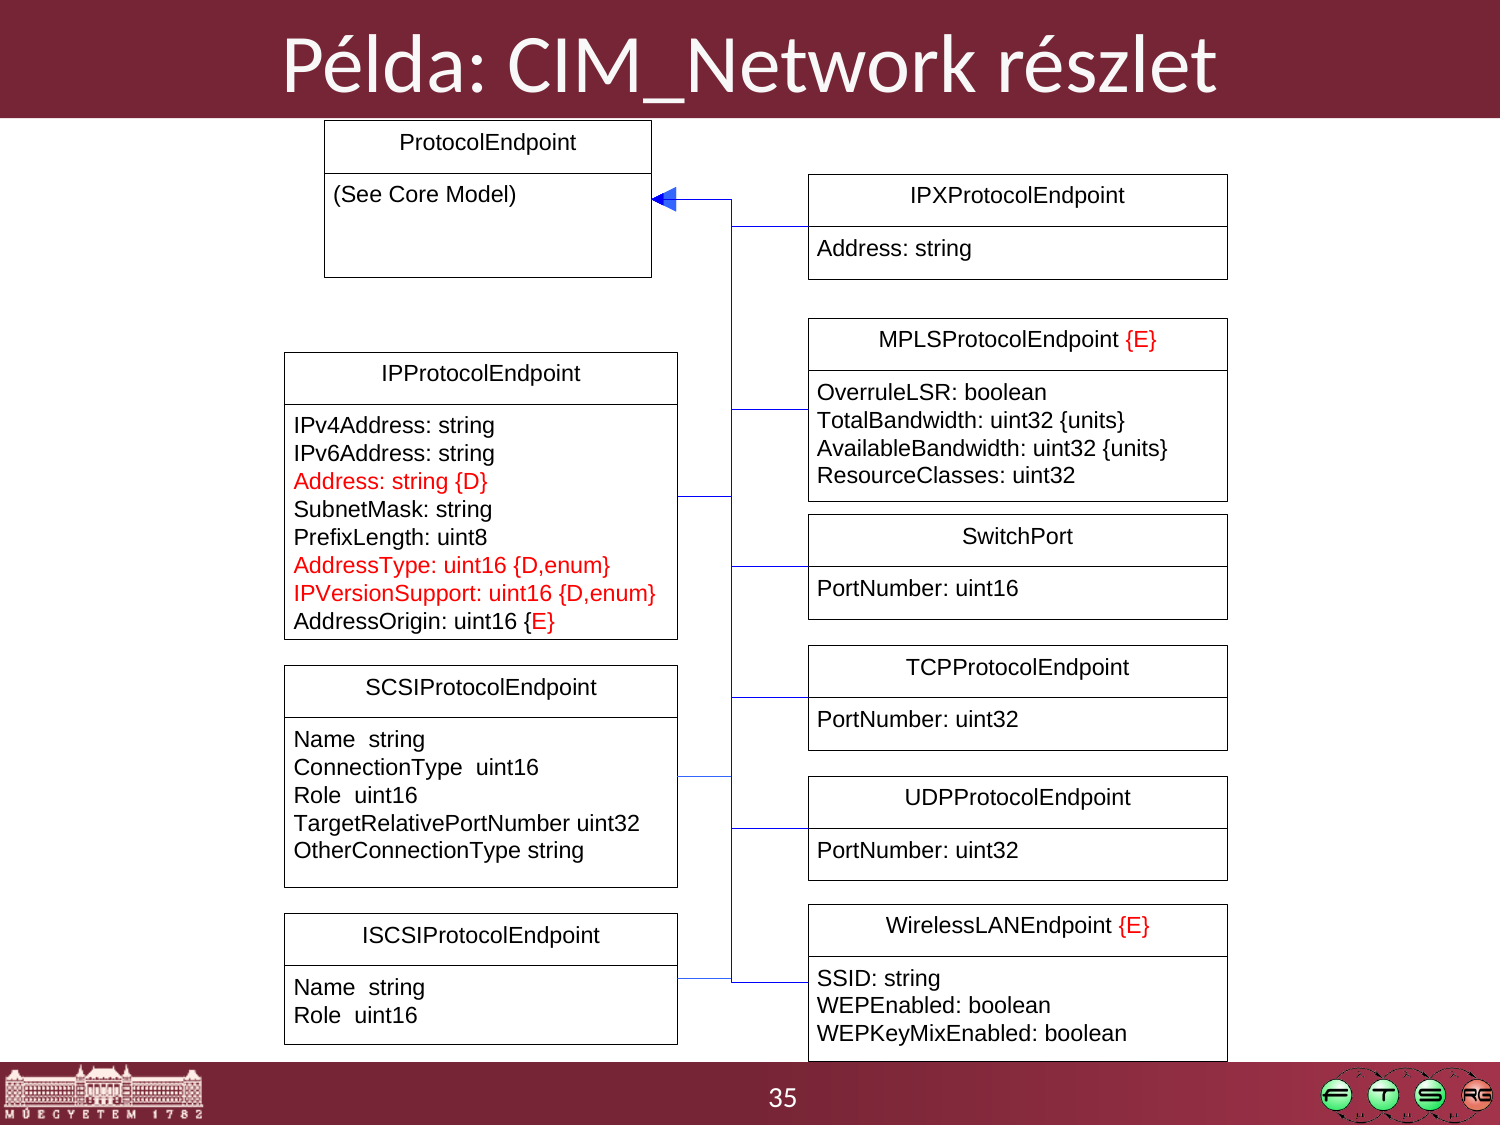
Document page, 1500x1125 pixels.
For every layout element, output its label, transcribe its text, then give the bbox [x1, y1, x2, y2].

title Példa: CIM_Network részlet [0, 0, 1500, 119]
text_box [280, 116, 1231, 1066]
picture [1318, 1065, 1494, 1125]
picture [0, 1063, 209, 1123]
